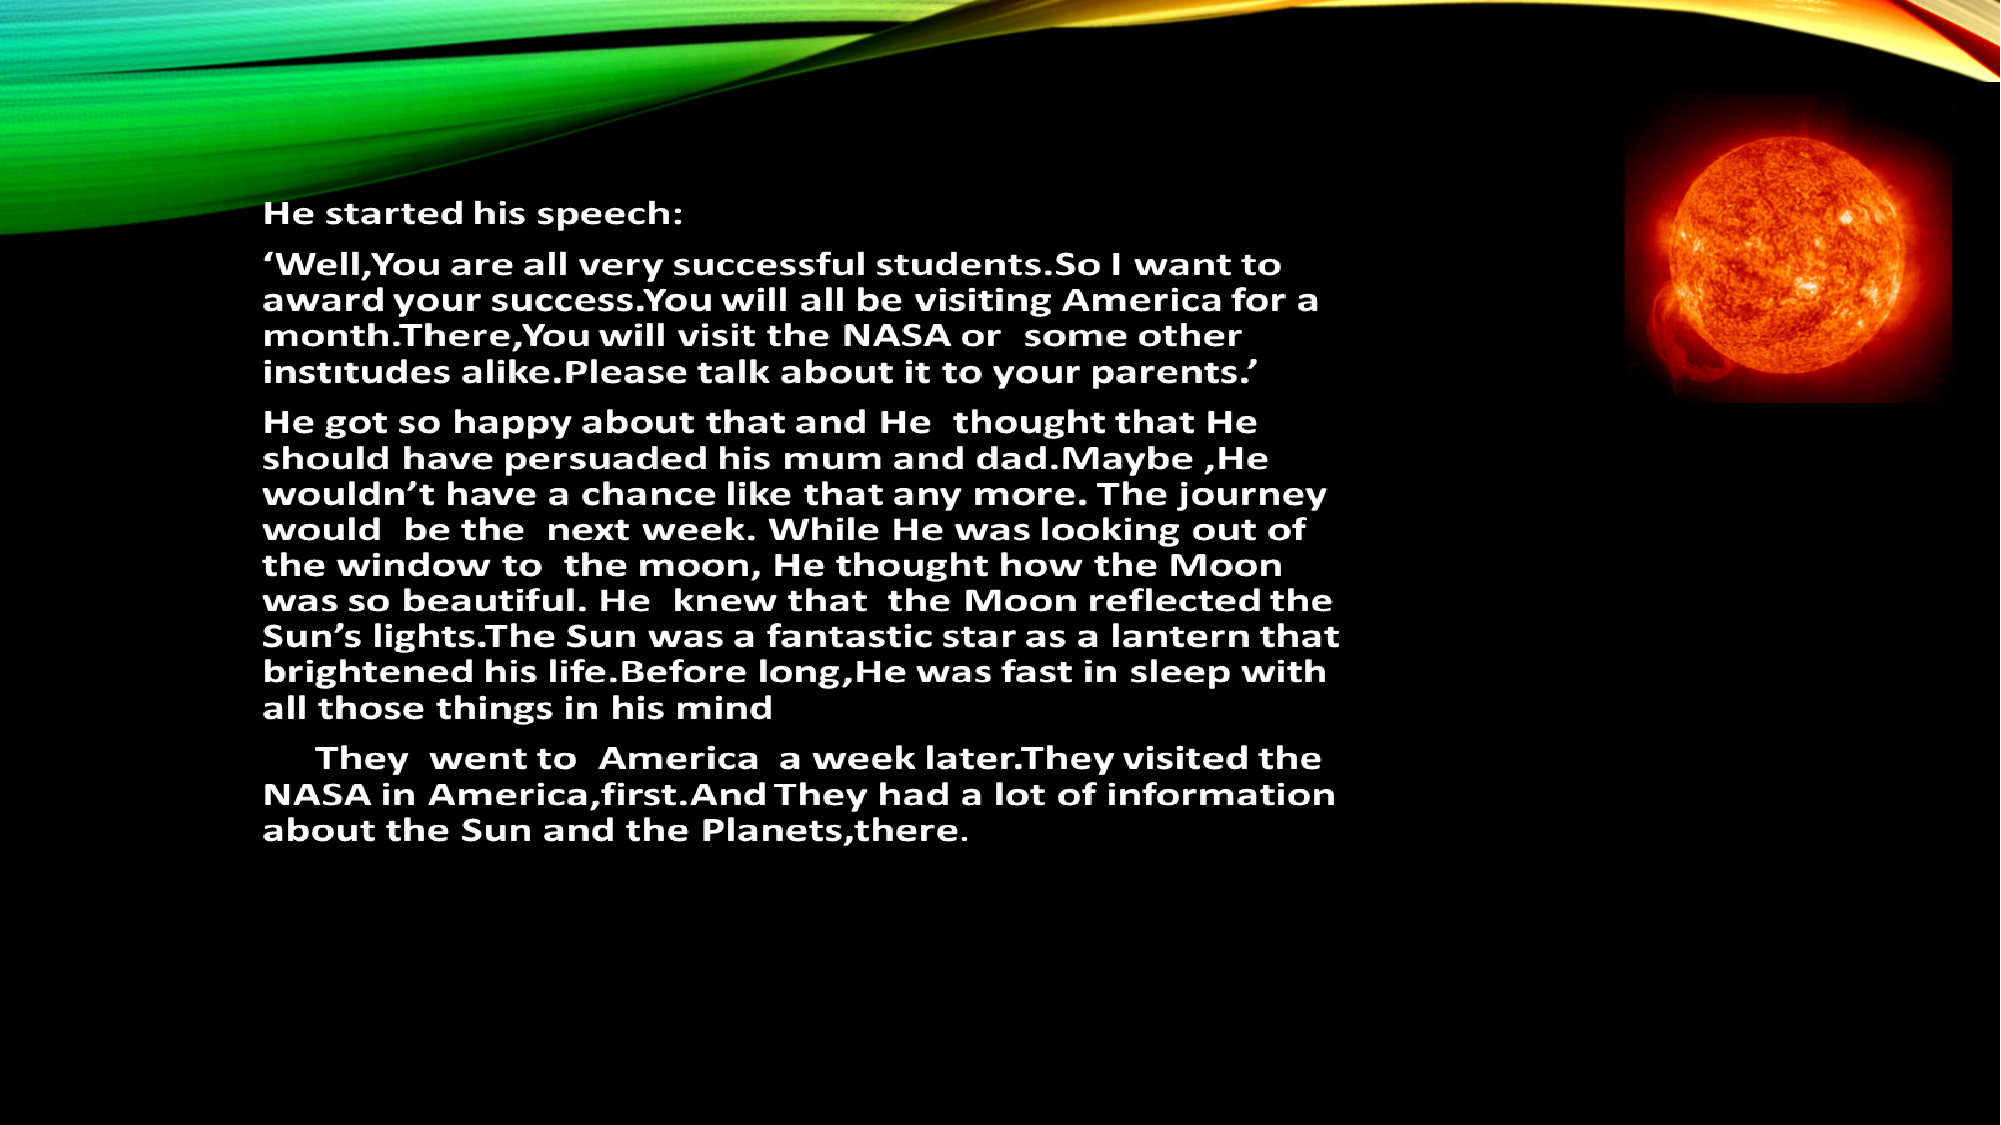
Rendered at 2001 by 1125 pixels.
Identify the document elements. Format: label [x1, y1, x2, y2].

picture [0, 0, 2000, 404]
list [232, 179, 1369, 1021]
